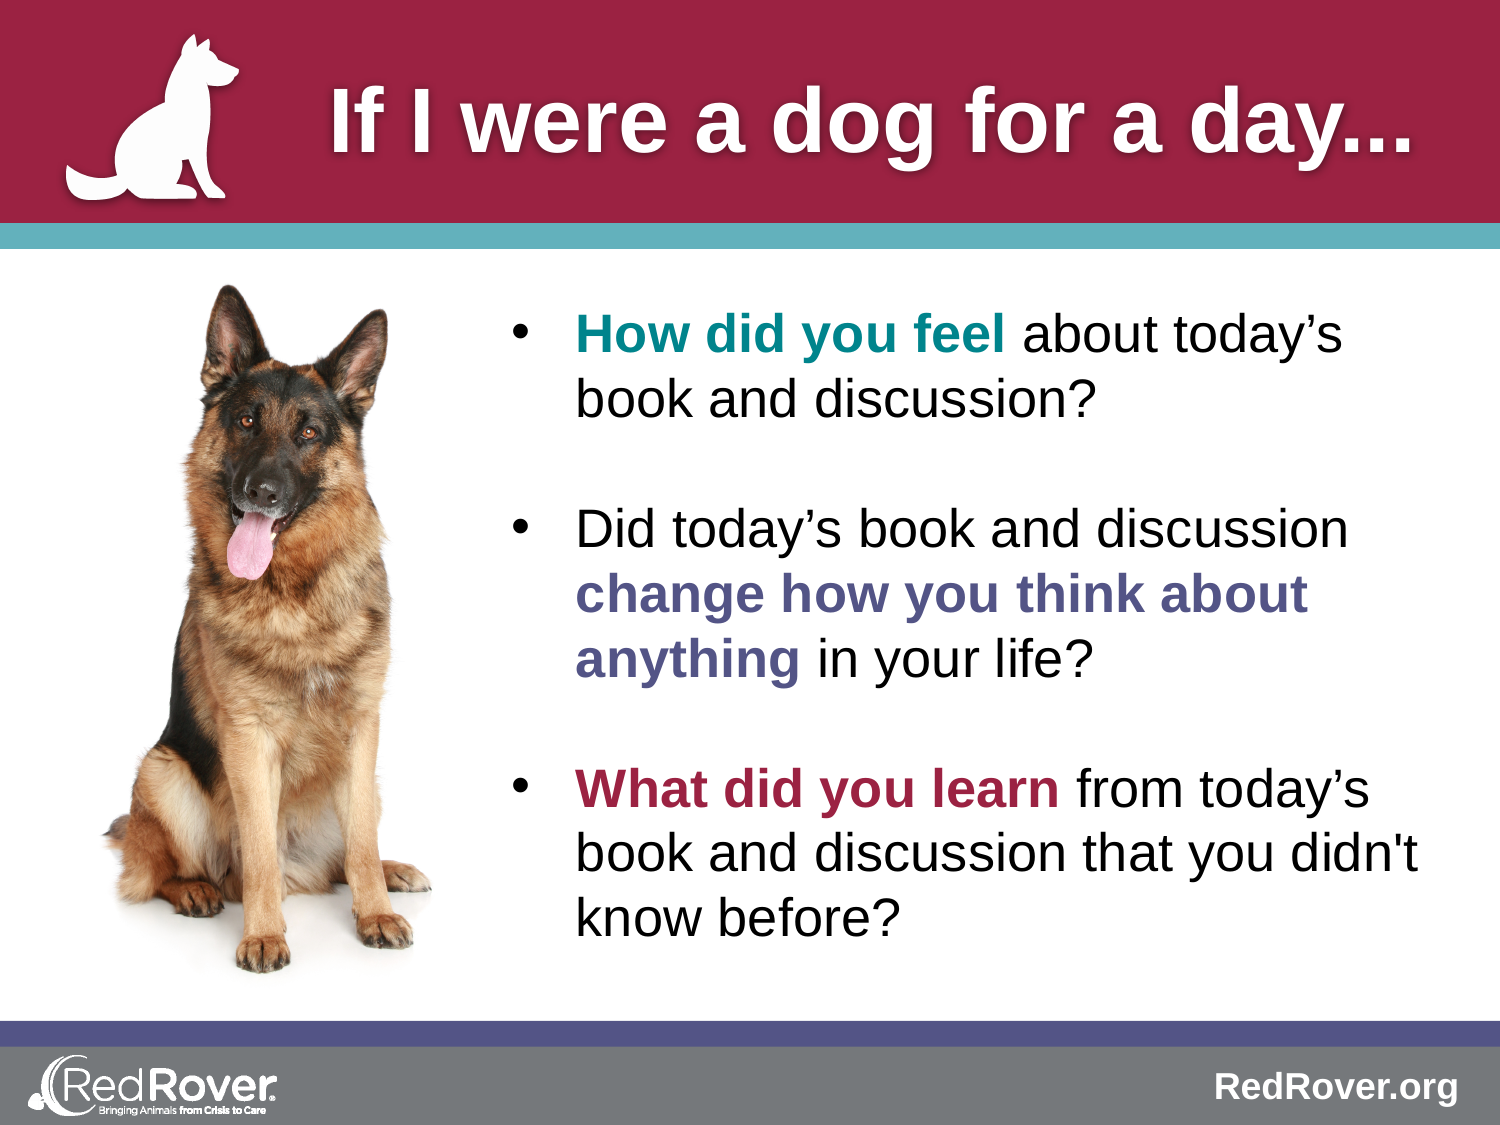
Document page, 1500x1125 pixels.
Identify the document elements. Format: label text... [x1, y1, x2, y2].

picture [65, 34, 240, 200]
picture [28, 1055, 277, 1116]
text_box If I were a dog for a day... [302, 46, 1443, 186]
list How did you feel about today’s book and discussion? Did today’s book and discussion change how you think about anything in your life? What did you learn from today’s book and discussion that you didn't know before? [538, 290, 1443, 920]
picture [39, 258, 534, 1000]
